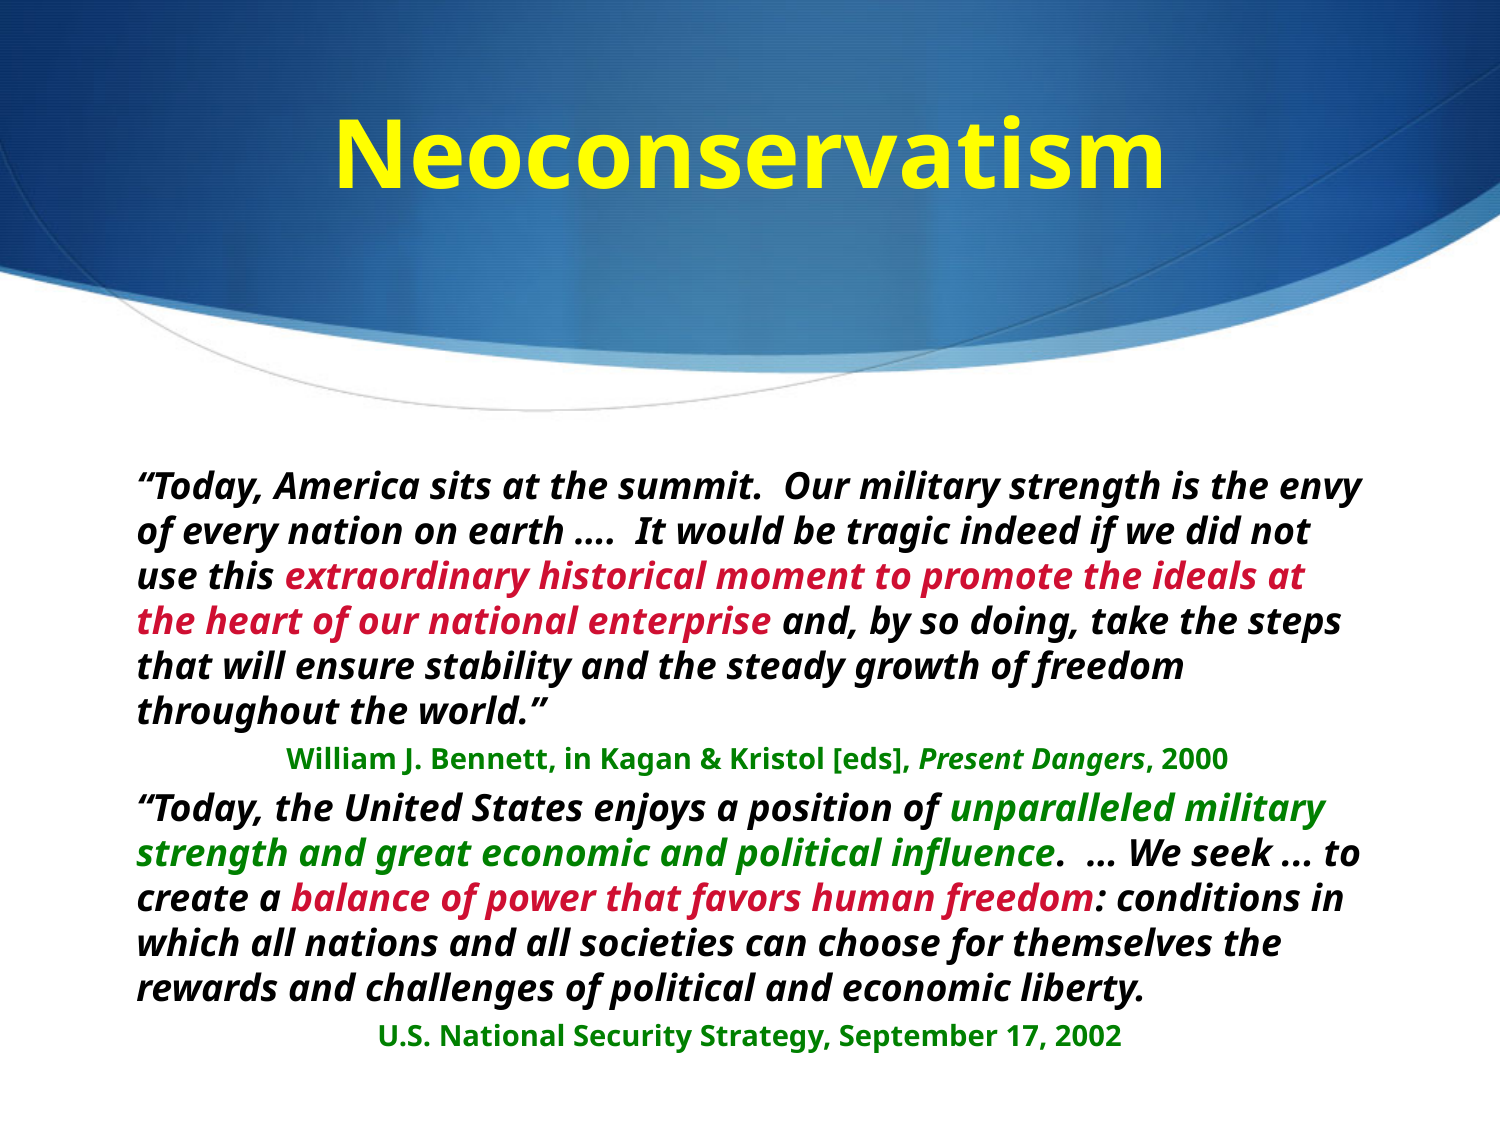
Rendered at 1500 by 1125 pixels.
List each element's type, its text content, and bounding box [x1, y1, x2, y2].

list “Today, America sits at the summit. Our military strength is the envy of every nation on earth …. It would be tragic indeed if we did not use this extraordinary historical moment to promote the ideals at the heart of our national enterprise and, by so doing, take the steps that will ensure stability and the steady growth of freedom throughout the world.” William J. Bennett, in Kagan & Kristol [eds], Present Dangers, 2000 “Today, the United States enjoys a position of unparalleled military strength and great economic and political influence. … We seek ... to create a balance of power that favors human freedom: conditions in which all nations and all societies can choose for themselves the rewards and challenges of political and economic liberty. U.S. National Security Strategy, September 17, 2002 [121, 454, 1379, 991]
picture [0, 0, 1500, 1125]
title Neoconservatism [75, 56, 1425, 245]
